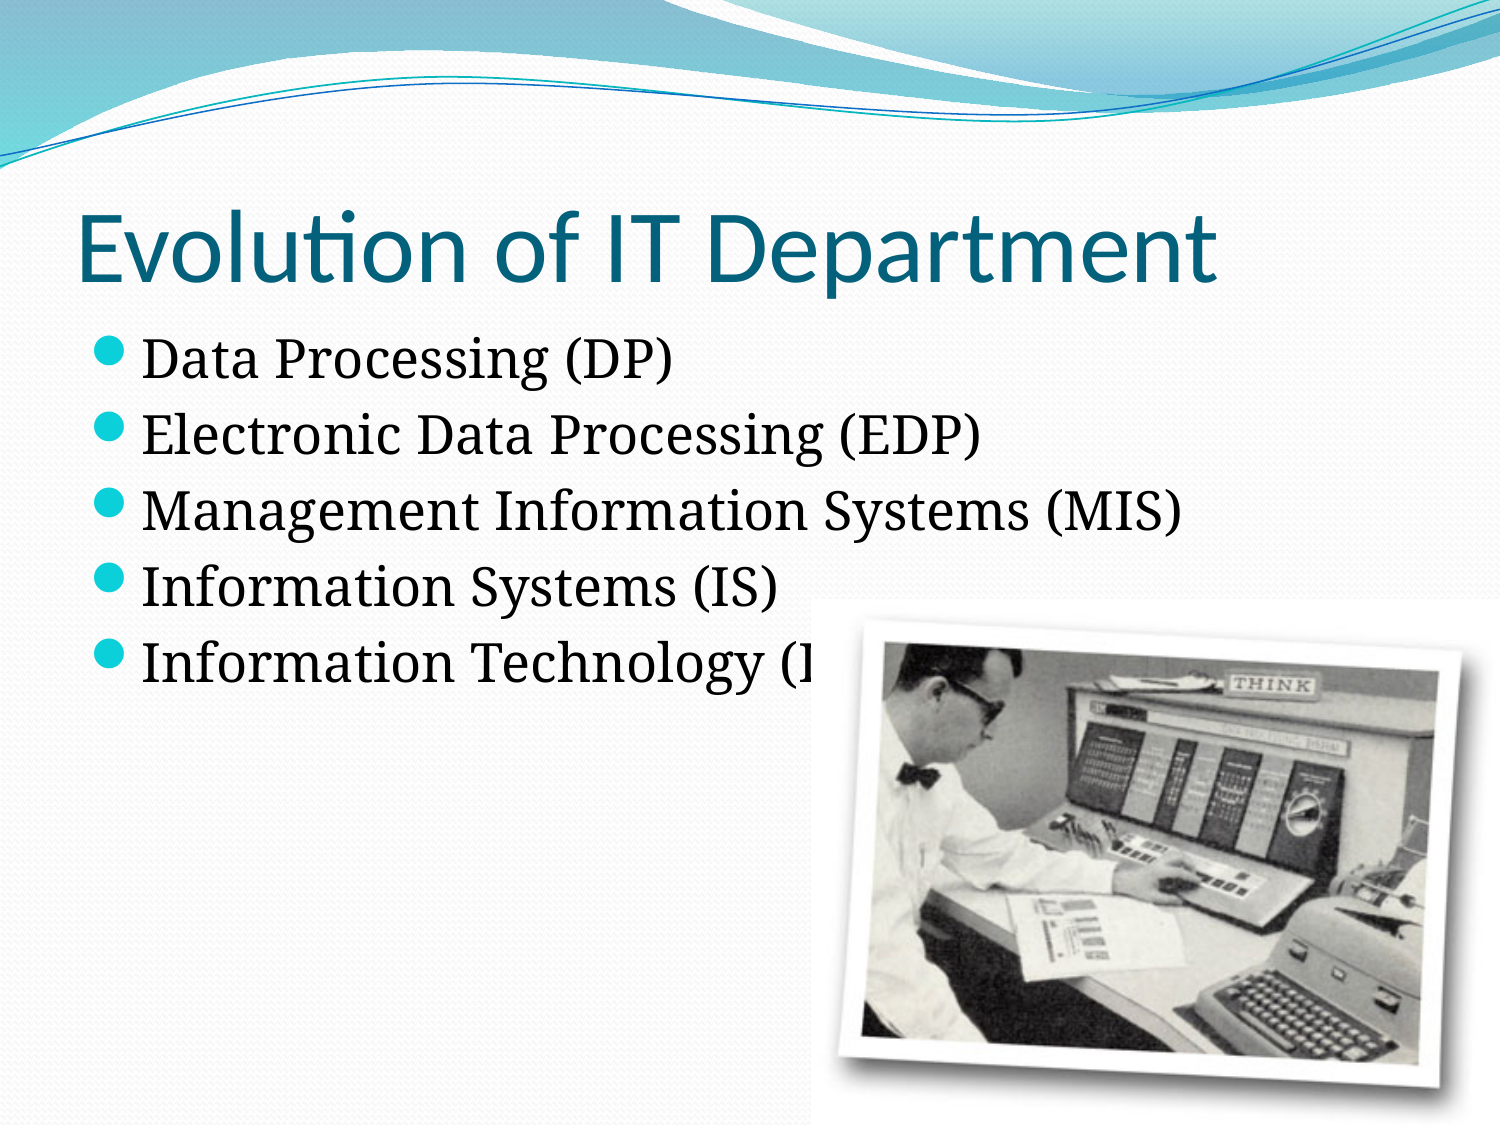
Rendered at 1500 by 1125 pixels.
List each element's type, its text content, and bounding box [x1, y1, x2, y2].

picture [811, 599, 1500, 1125]
title Evolution of IT Department [75, 115, 1425, 303]
list Data Processing (DP) Electronic Data Processing (EDP) Management Information Systems (MIS) Information Systems (IS) Information Technology (IT) [75, 317, 1425, 1038]
